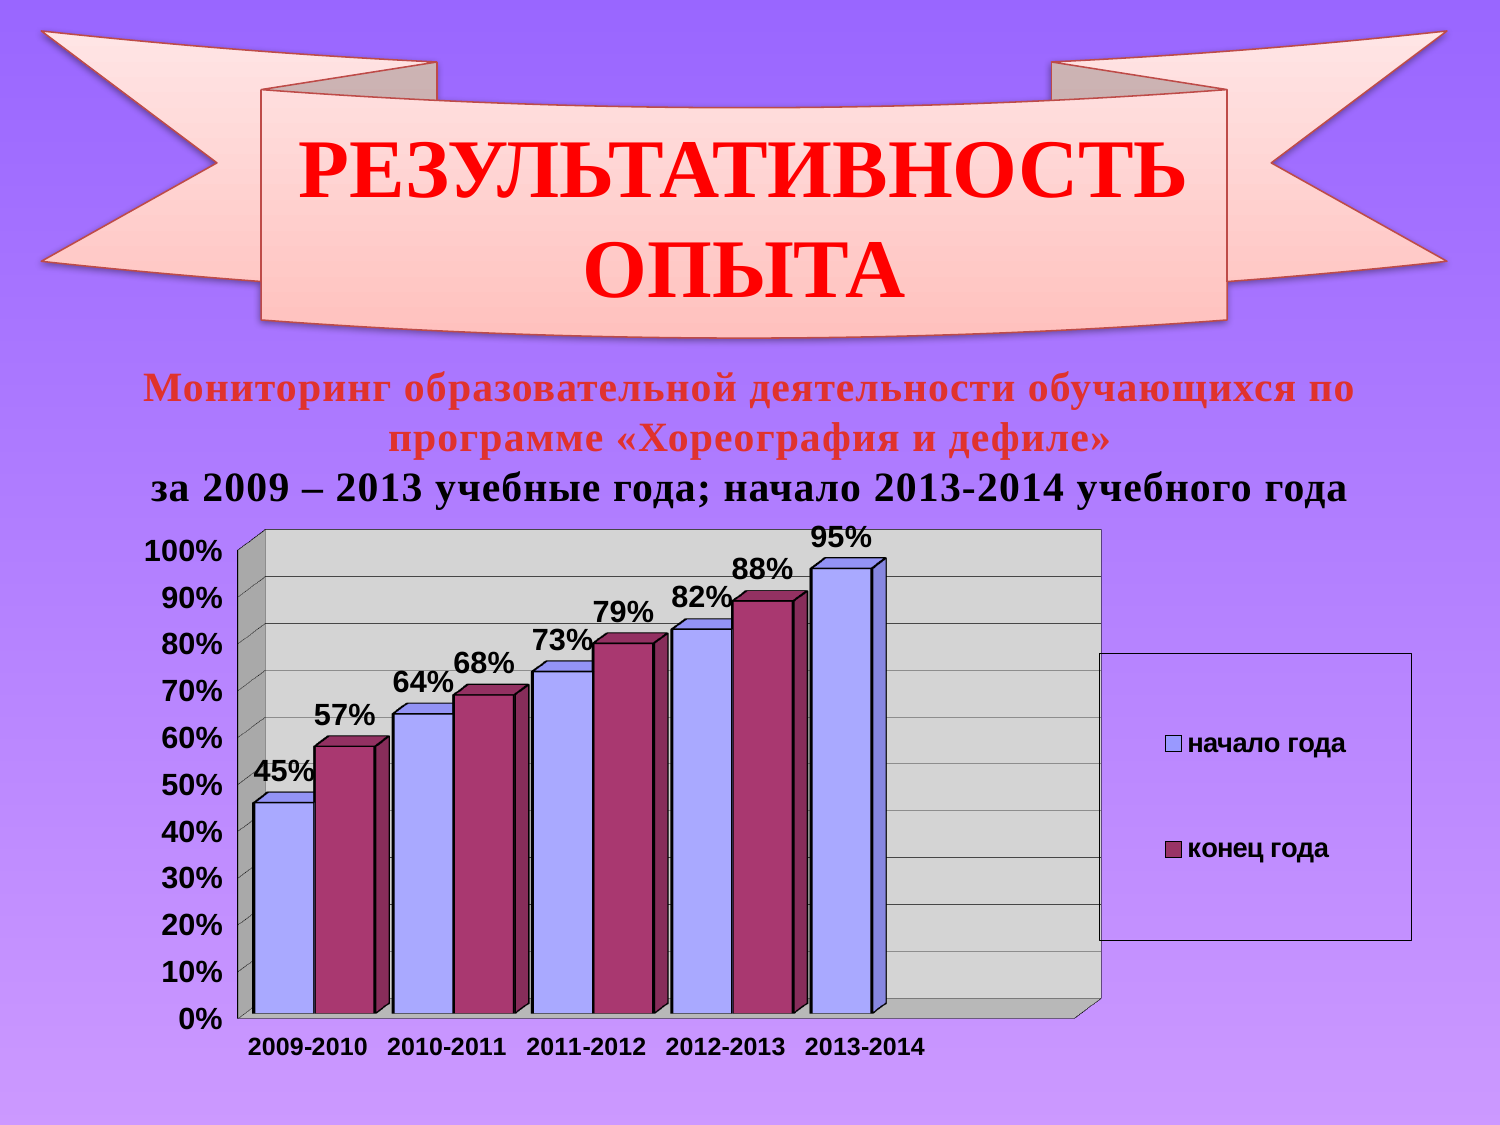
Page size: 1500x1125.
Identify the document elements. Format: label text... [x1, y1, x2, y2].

chart [88, 491, 1412, 1125]
text_box Мониторинг образовательной деятельности обучающихся по программе «Хореография и дефиле» за 2009 – 2013 учебные года; начало 2013-2014 учебного года [29, 351, 1471, 517]
text_box Результативность опыта [40, 30, 1448, 339]
